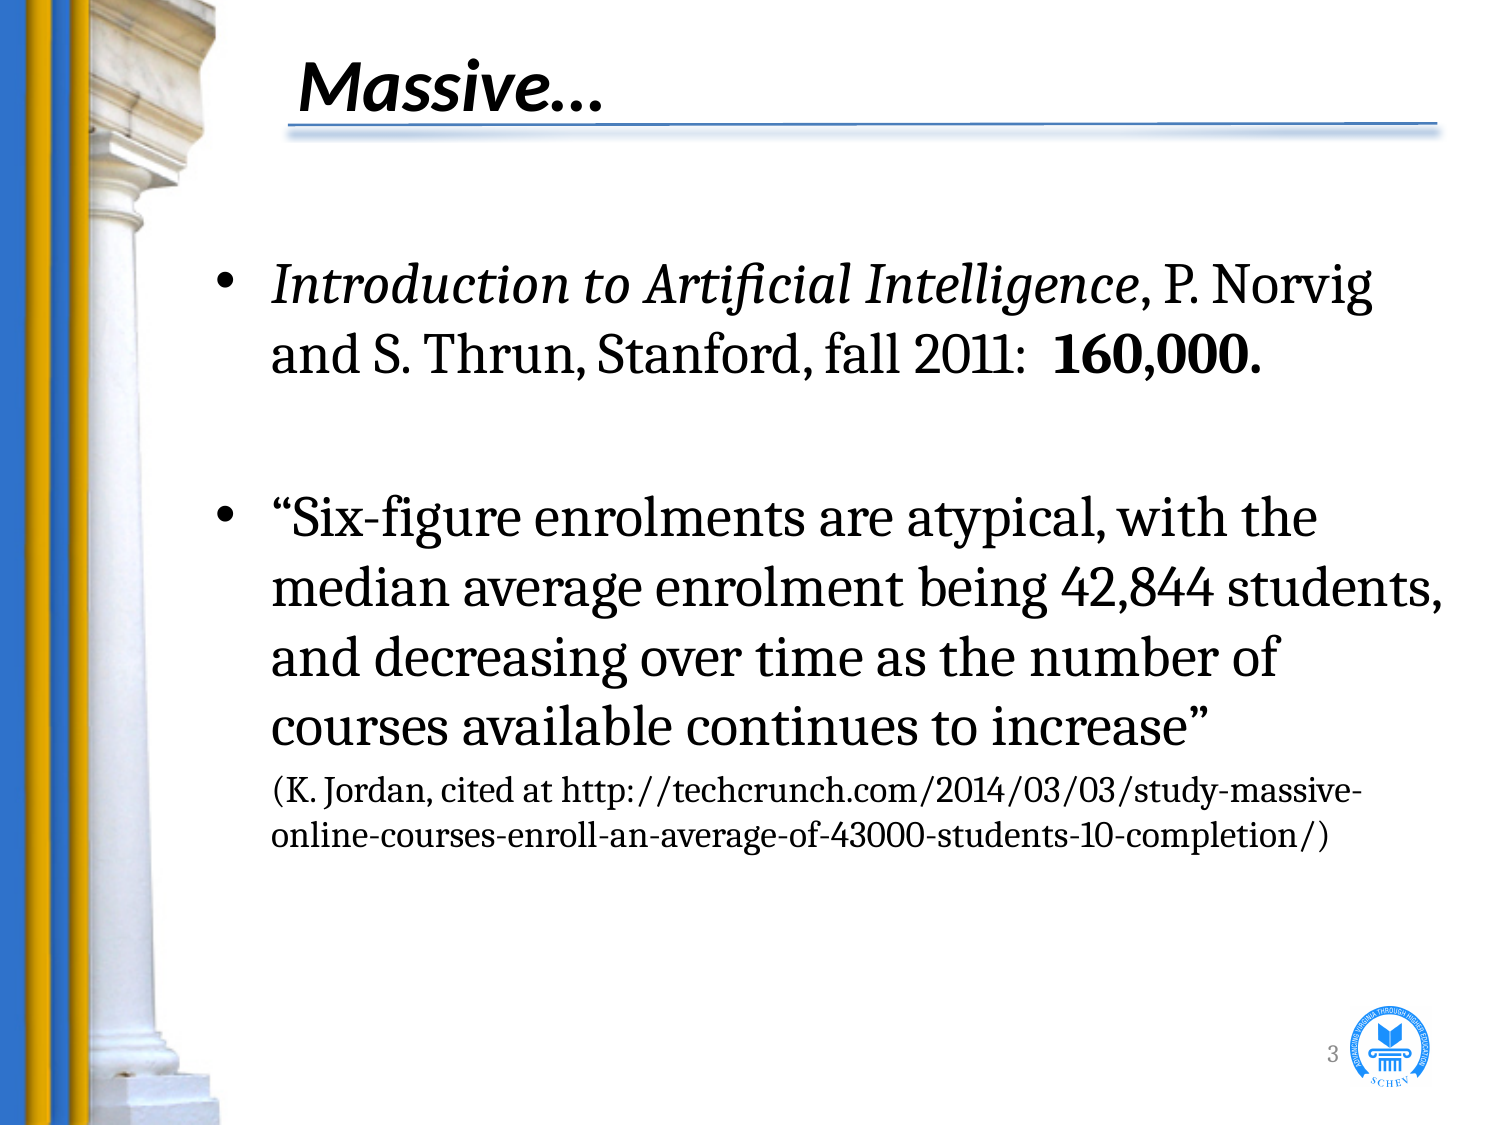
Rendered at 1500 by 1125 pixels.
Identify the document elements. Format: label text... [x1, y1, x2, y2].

title Massive… [282, 0, 1495, 175]
list Introduction to Artificial Intelligence, P. Norvig and S. Thrun, Stanford, fall 2011: 160,000. “Six-figure enrolments are atypical, with the median average enrolment being 42,844 students, and decreasing over time as the number of courses available continues to increase” (K. Jordan, cited at http://techcrunch.com/2014/03/03/study-massive-online-courses-enroll-an-average-of-43000-students-10-completion/) [200, 237, 1463, 980]
slide_number 3 [1203, 1022, 1344, 1083]
picture [0, 0, 1500, 1125]
